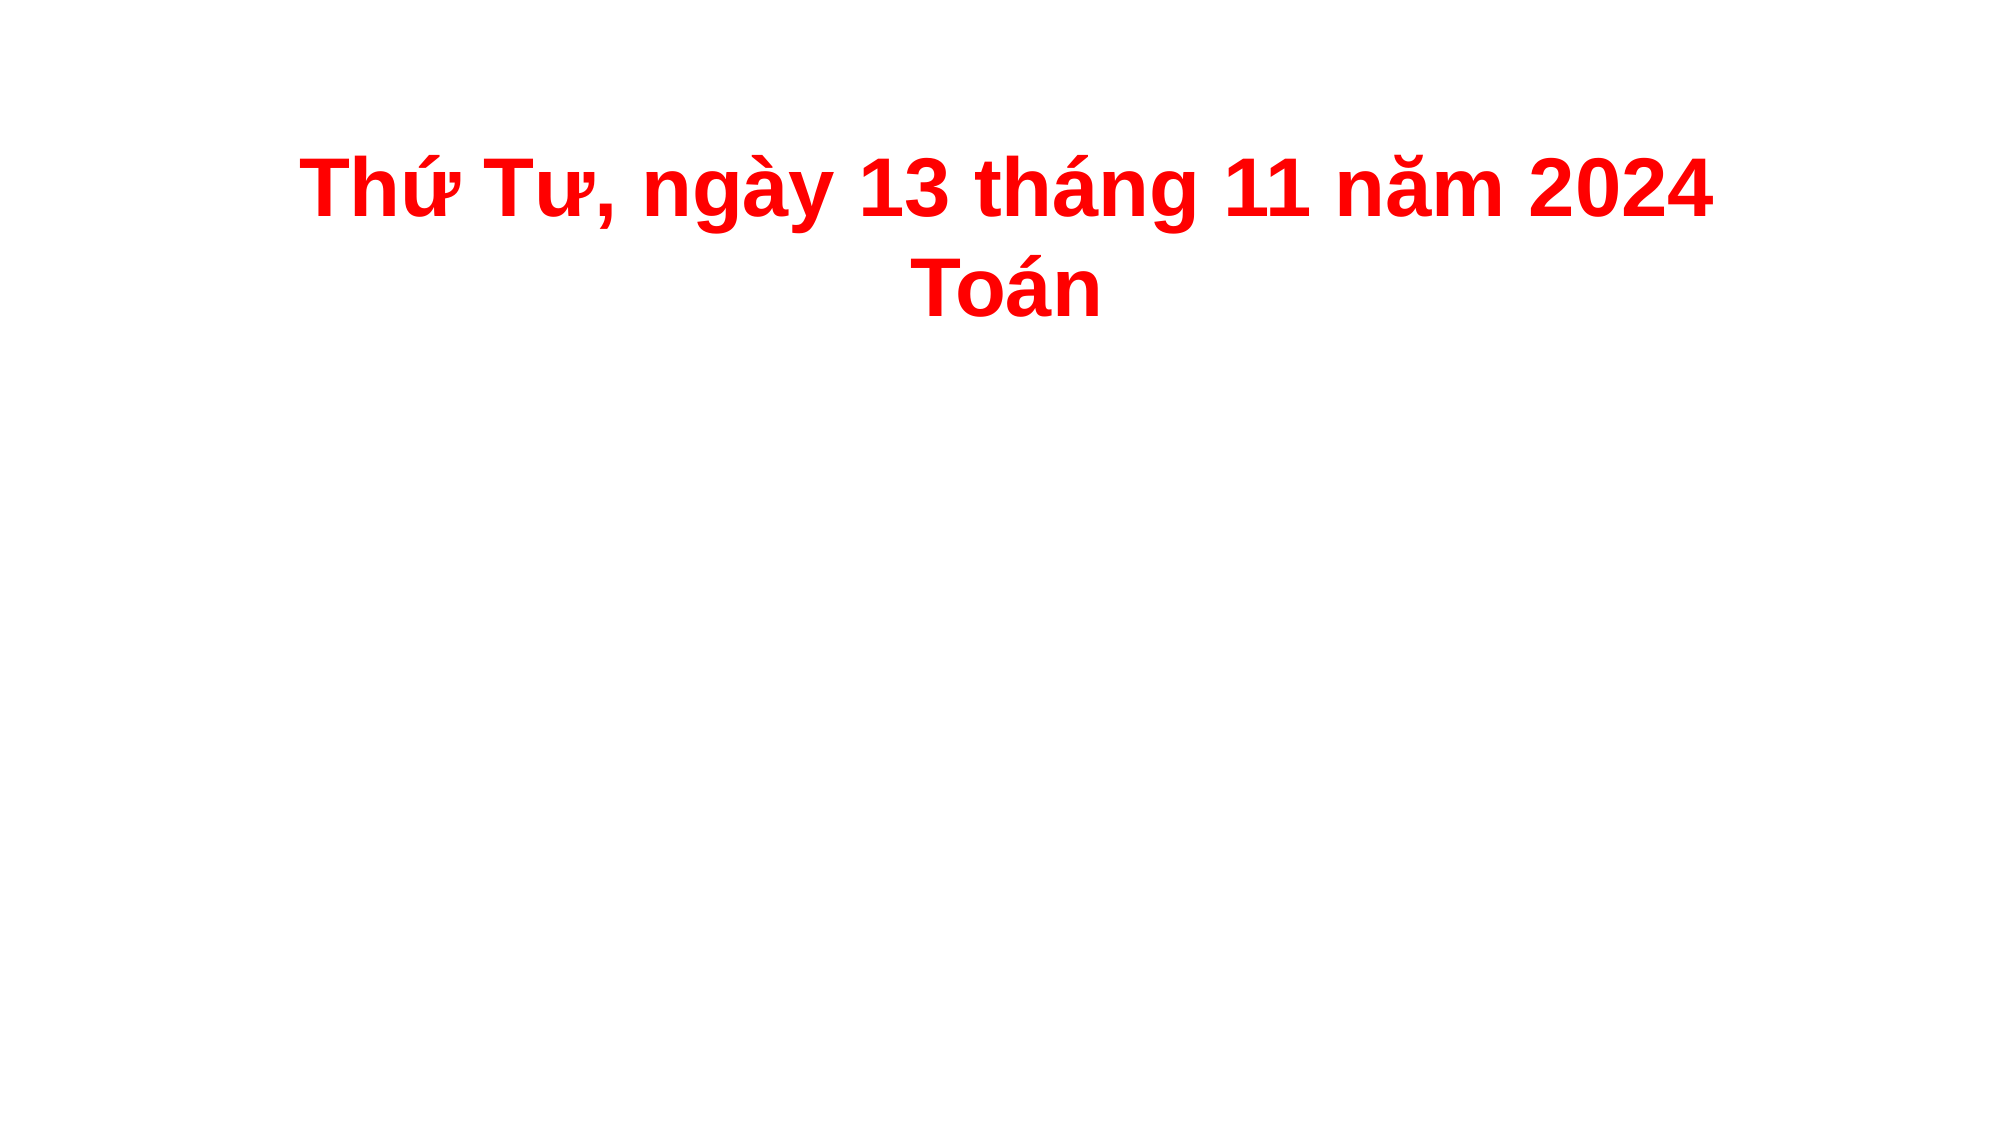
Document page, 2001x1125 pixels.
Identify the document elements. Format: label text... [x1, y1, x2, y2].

text_box Thứ Tư, ngày 13 tháng 11 năm 2024 Toán [36, 125, 1978, 340]
